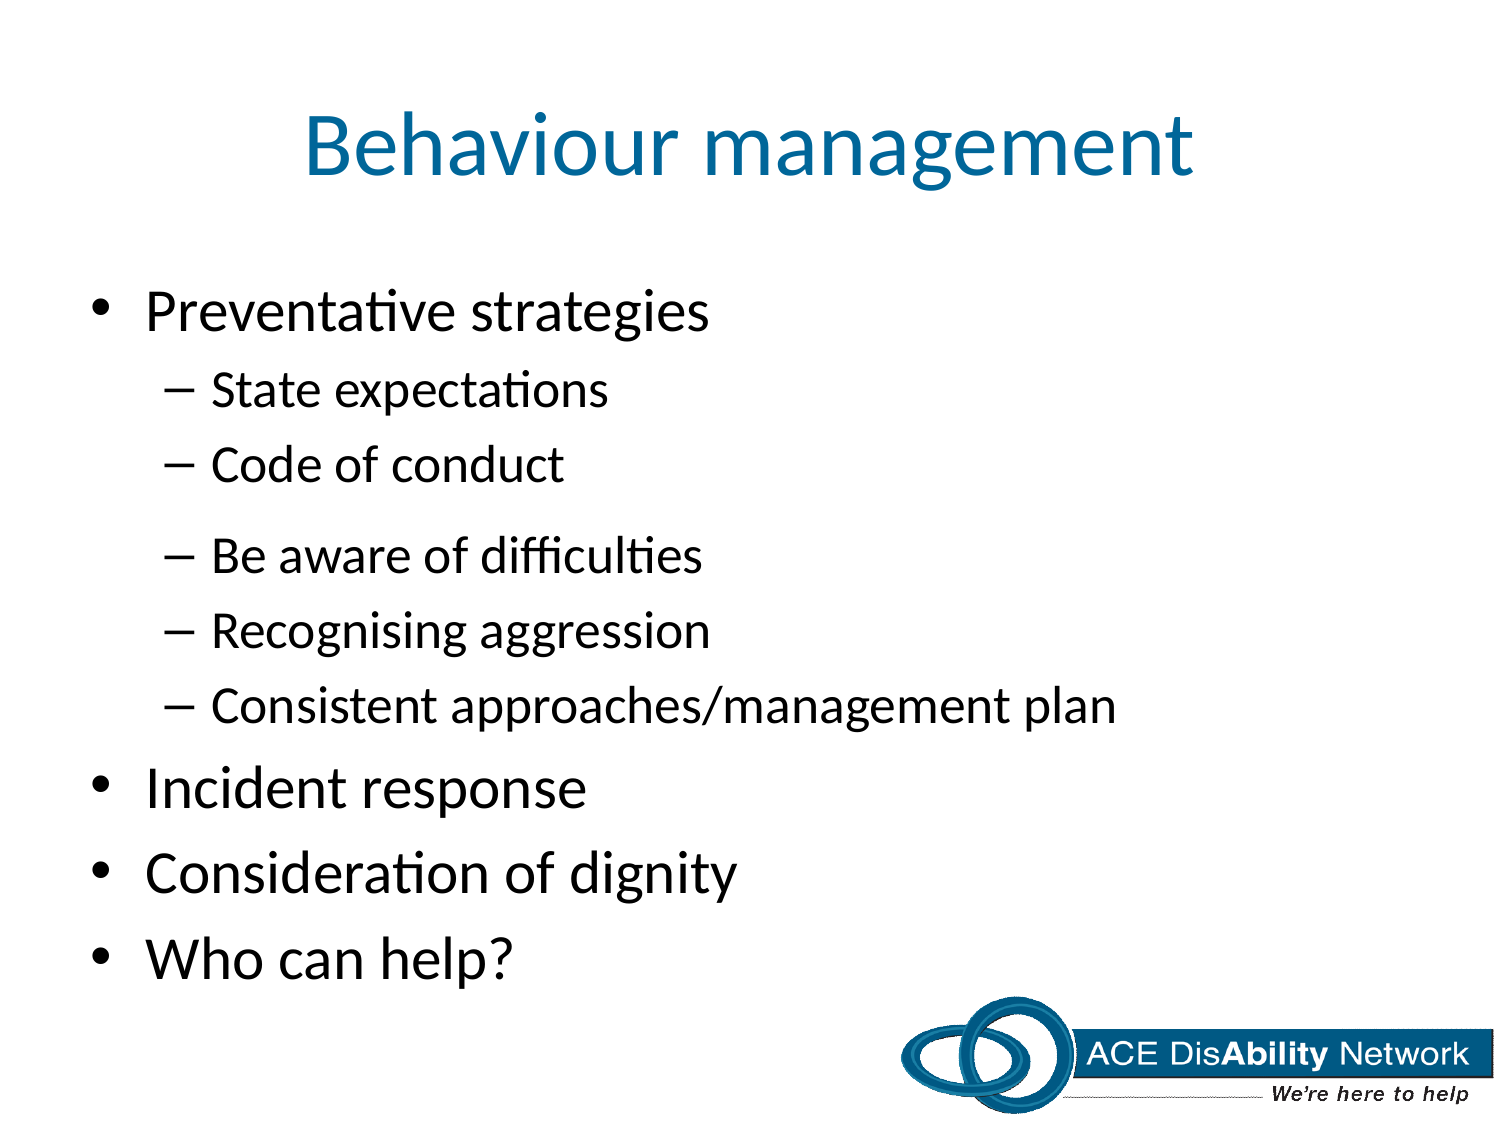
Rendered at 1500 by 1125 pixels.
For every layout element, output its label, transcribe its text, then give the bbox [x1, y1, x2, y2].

picture [975, 1038, 1011, 1081]
picture [921, 1036, 966, 1085]
title Behaviour management [75, 45, 1425, 233]
list Preventative strategies State expectations Code of conduct Be aware of difficulties Recognising aggression Consistent approaches/management plan Incident response Consideration of dignity Who can help? [75, 262, 1425, 1005]
picture [899, 993, 1495, 1117]
